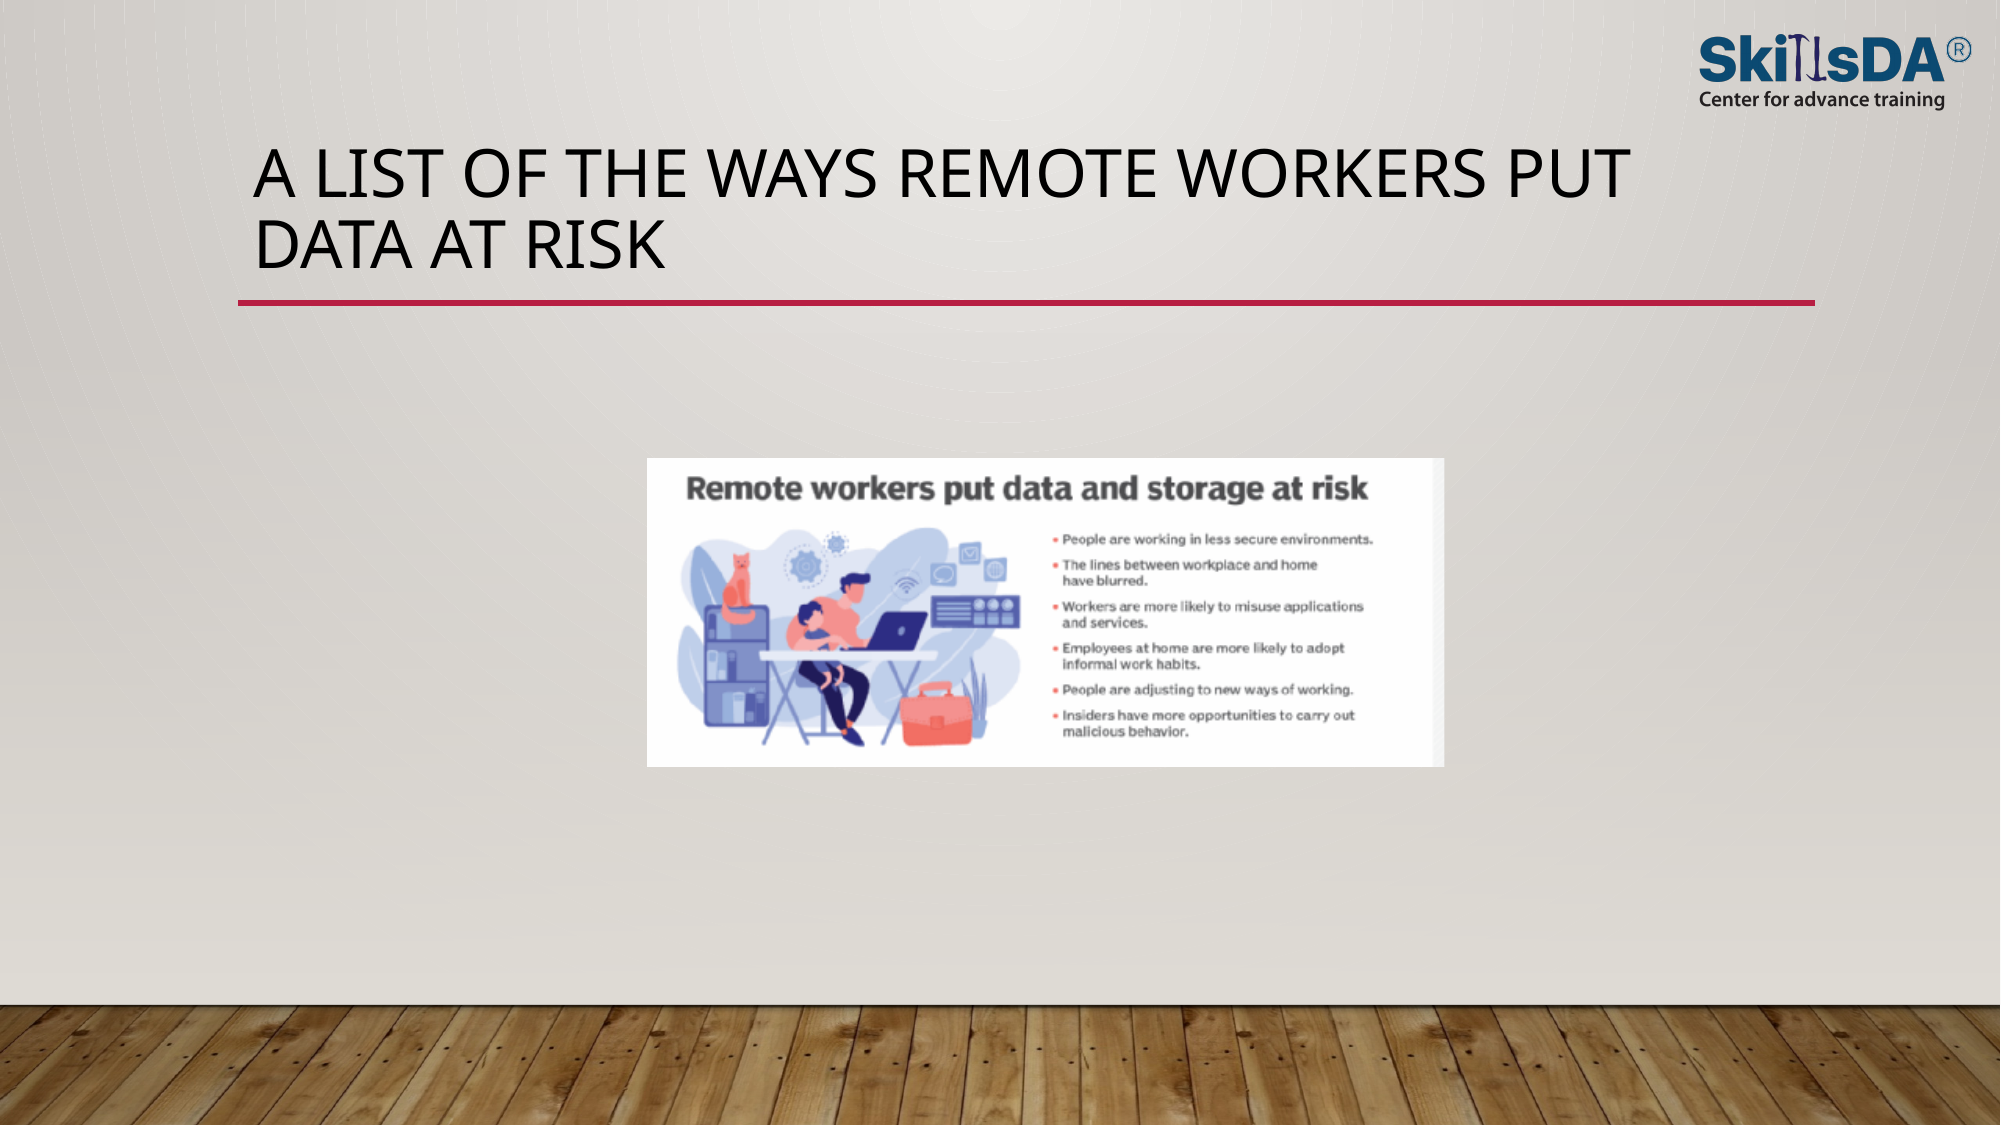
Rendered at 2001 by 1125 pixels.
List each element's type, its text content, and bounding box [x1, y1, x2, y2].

picture [0, 1005, 2000, 1125]
picture [1699, 34, 1972, 111]
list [646, 458, 1445, 767]
title a list of the ways remote workers put data at risk [238, 131, 1814, 305]
